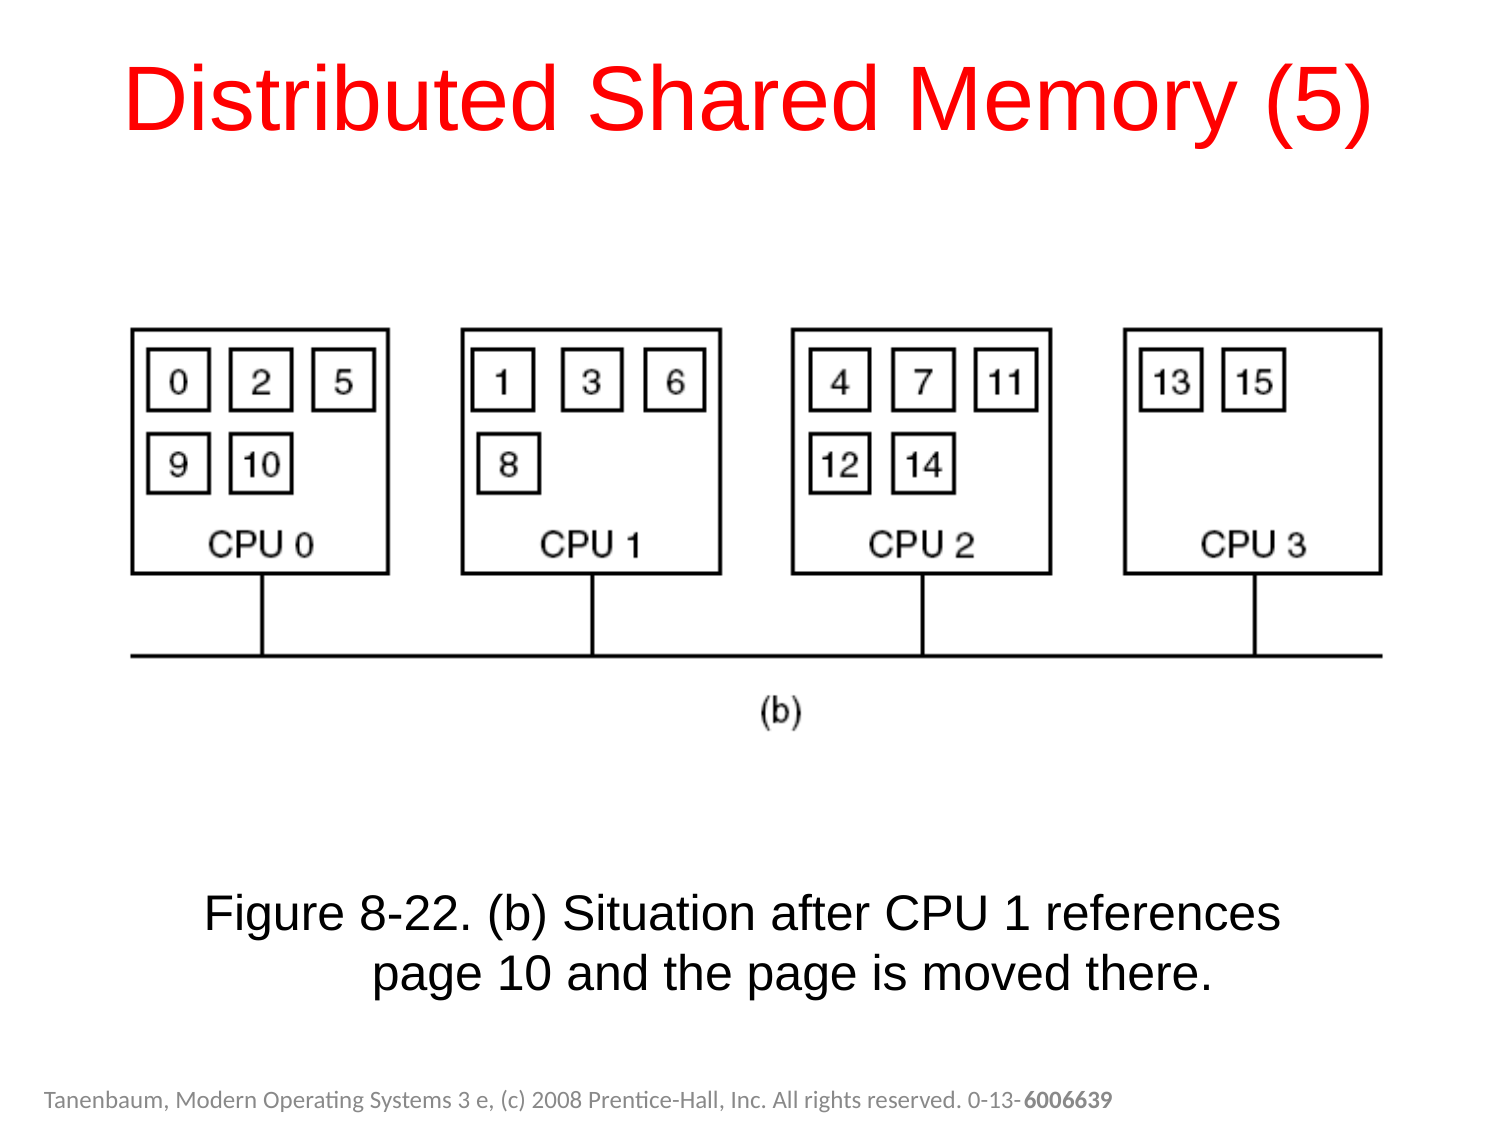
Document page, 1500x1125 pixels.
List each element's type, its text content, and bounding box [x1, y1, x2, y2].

text_box Distributed Shared Memory (5) [0, 0, 1500, 188]
text_box Tanenbaum, Modern Operating Systems 3 e, (c) 2008 Prentice-Hall, Inc. All rights reserved. 0-13-6006639 [29, 1077, 1459, 1120]
text_box Figure 8-22. (b) Situation after CPU 1 references page 10 and the page is moved there. [0, 873, 1500, 1011]
picture [70, 283, 1443, 748]
